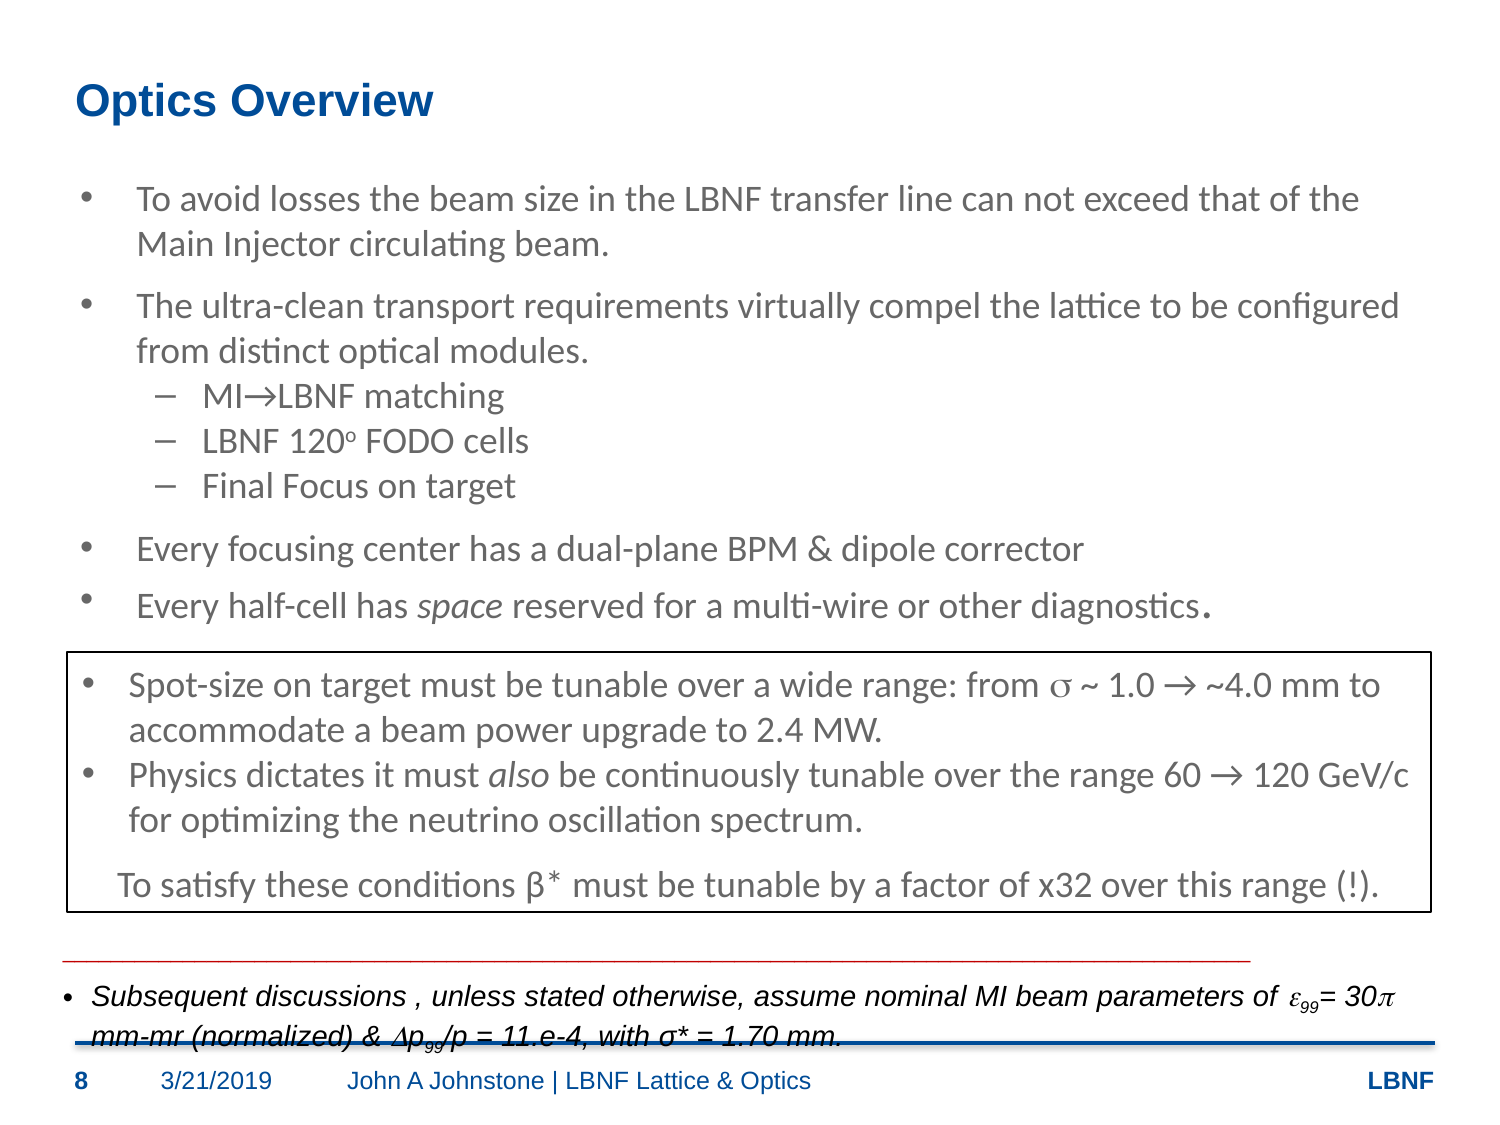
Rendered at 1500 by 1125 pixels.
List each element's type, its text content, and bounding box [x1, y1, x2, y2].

footer John A Johnstone | LBNF Lattice & Optics [347, 1065, 1269, 1096]
slide_number 8 [74, 1065, 161, 1096]
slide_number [161, 1065, 347, 1096]
title Optics Overview [75, 70, 1436, 165]
text_box Spot-size on target must be tunable over a wide range: from  ~ 1.0 → ~4.0 mm to accommodate a beam power upgrade to 2.4 MW. Physics dictates it must also be continuously tunable over the range 60 → 120 GeV/c for optimizing the neutrino oscillation spectrum. To satisfy these conditions β* must be tunable by a factor of x32 over this range (!). [67, 652, 1431, 912]
text_box To avoid losses the beam size in the LBNF transfer line can not exceed that of the Main Injector circulating beam. The ultra-clean transport requirements virtually compel the lattice to be configured from distinct optical modules. MI→LBNF matching LBNF 120o FODO cells Final Focus on target Every focusing center has a dual-plane BPM & dipole corrector Every half-cell has space reserved for a multi-wire or other diagnostics. [65, 166, 1431, 629]
text_box ___________________________________________________________________________________________________ Subsequent discussions , unless stated otherwise, assume nominal MI beam parameters of 99= 30 mm-mr (normalized) & p99/p = 11.e-4, with σ* = 1.70 mm. [48, 924, 1450, 1065]
